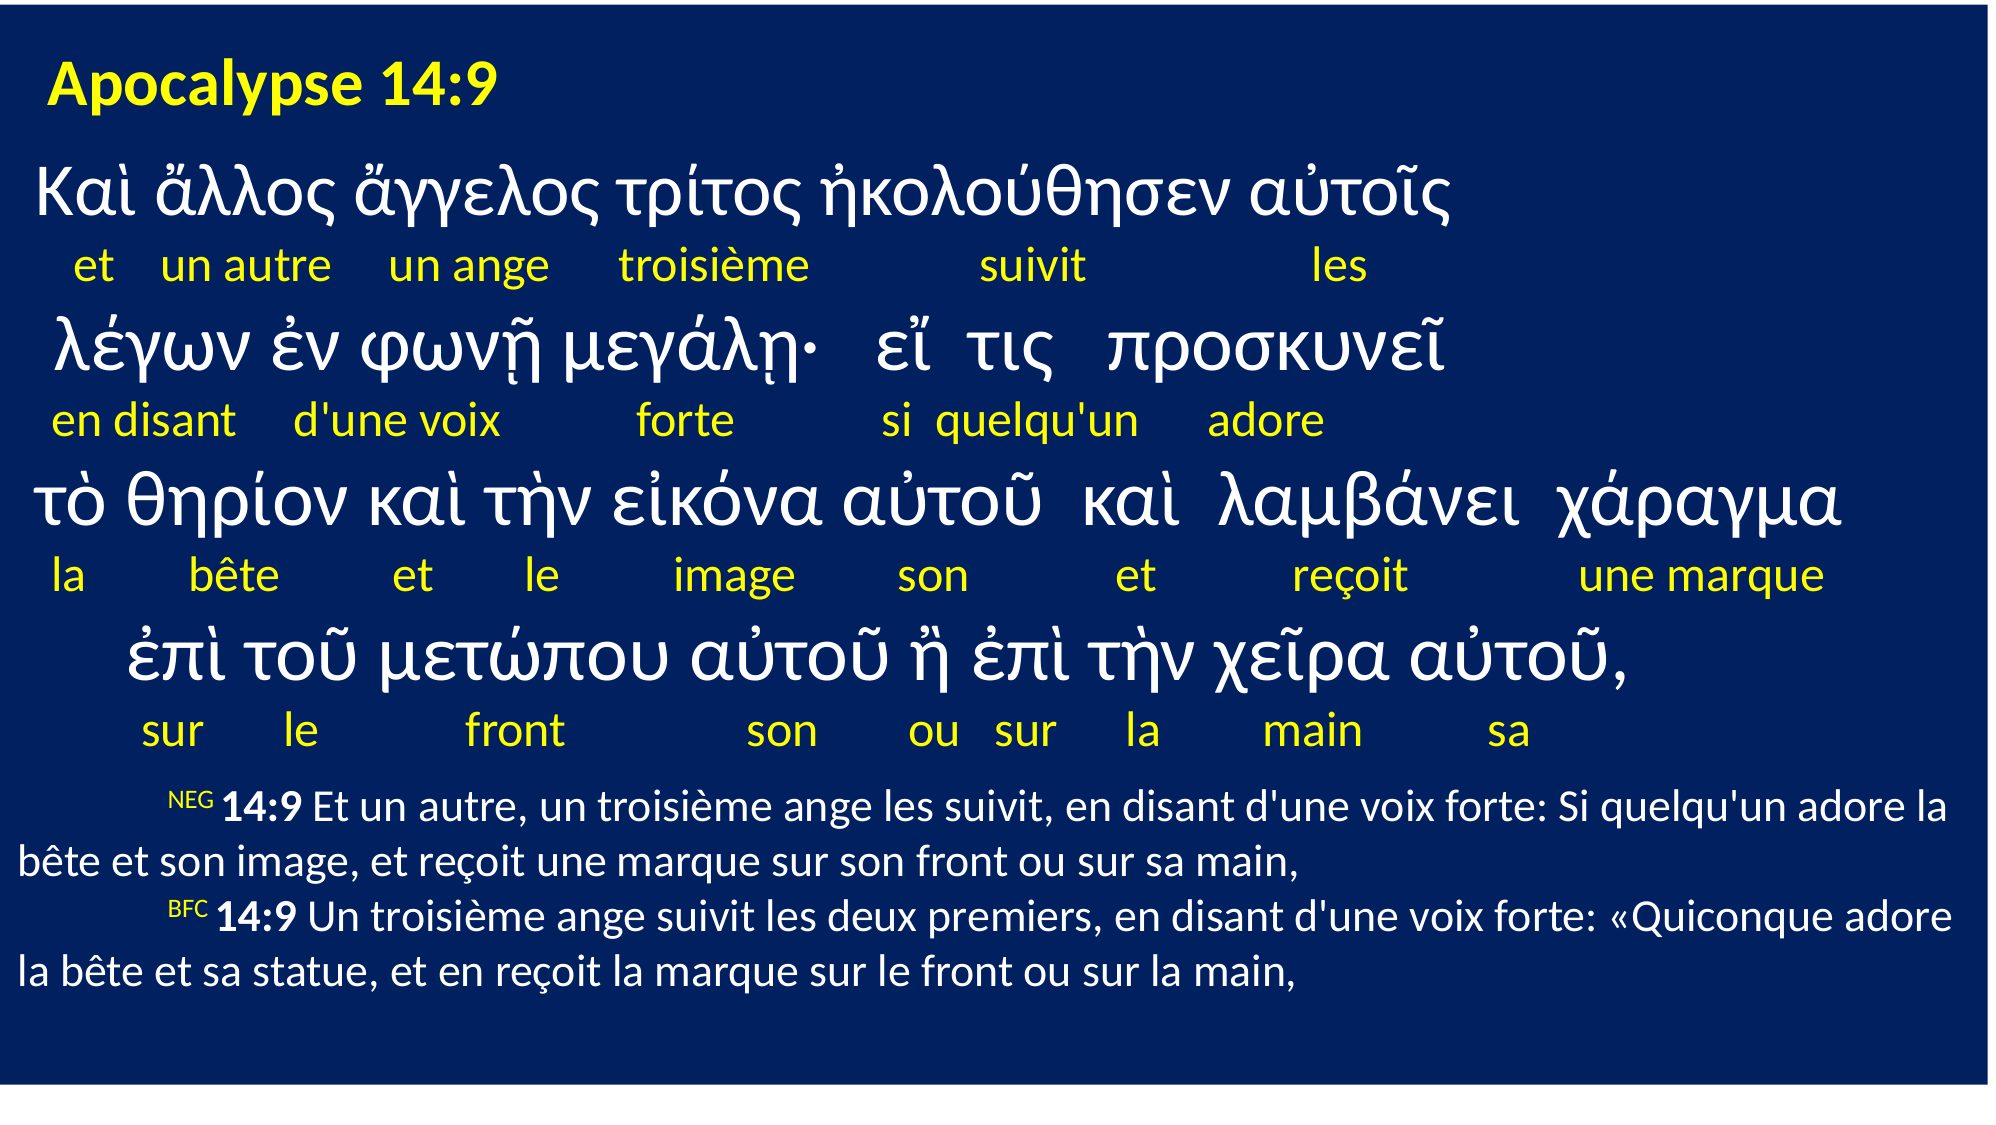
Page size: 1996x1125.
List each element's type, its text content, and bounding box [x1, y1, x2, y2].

text_box Apocalypse 14:9 Καὶ ἄλλος ἄγγελος τρίτος ἠκολούθησεν αὐτοῖς et un autre un ange troisième suivit les λέγων ἐν φωνῇ μεγάλῃ· εἴ τις προσκυνεῖ en disant d'une voix forte si quelqu'un adore τὸ θηρίον καὶ τὴν εἰκόνα αὐτοῦ καὶ λαμβάνει χάραγμα la bête et le image son et reçoit une marque ἐπὶ τοῦ μετώπου αὐτοῦ ἢ ἐπὶ τὴν χεῖρα αὐτοῦ, sur le front son ou sur la main sa NEG 14:9 Et un autre, un troisième ange les suivit, en disant d'une voix forte: Si quelqu'un adore la bête et son image, et reçoit une marque sur son front ou sur sa main, BFC 14:9 Un troisième ange suivit les deux premiers, en disant d'une voix forte: «Quiconque adore la bête et sa statue, et en reçoit la marque sur le front ou sur la main, [0, 4, 1988, 1085]
